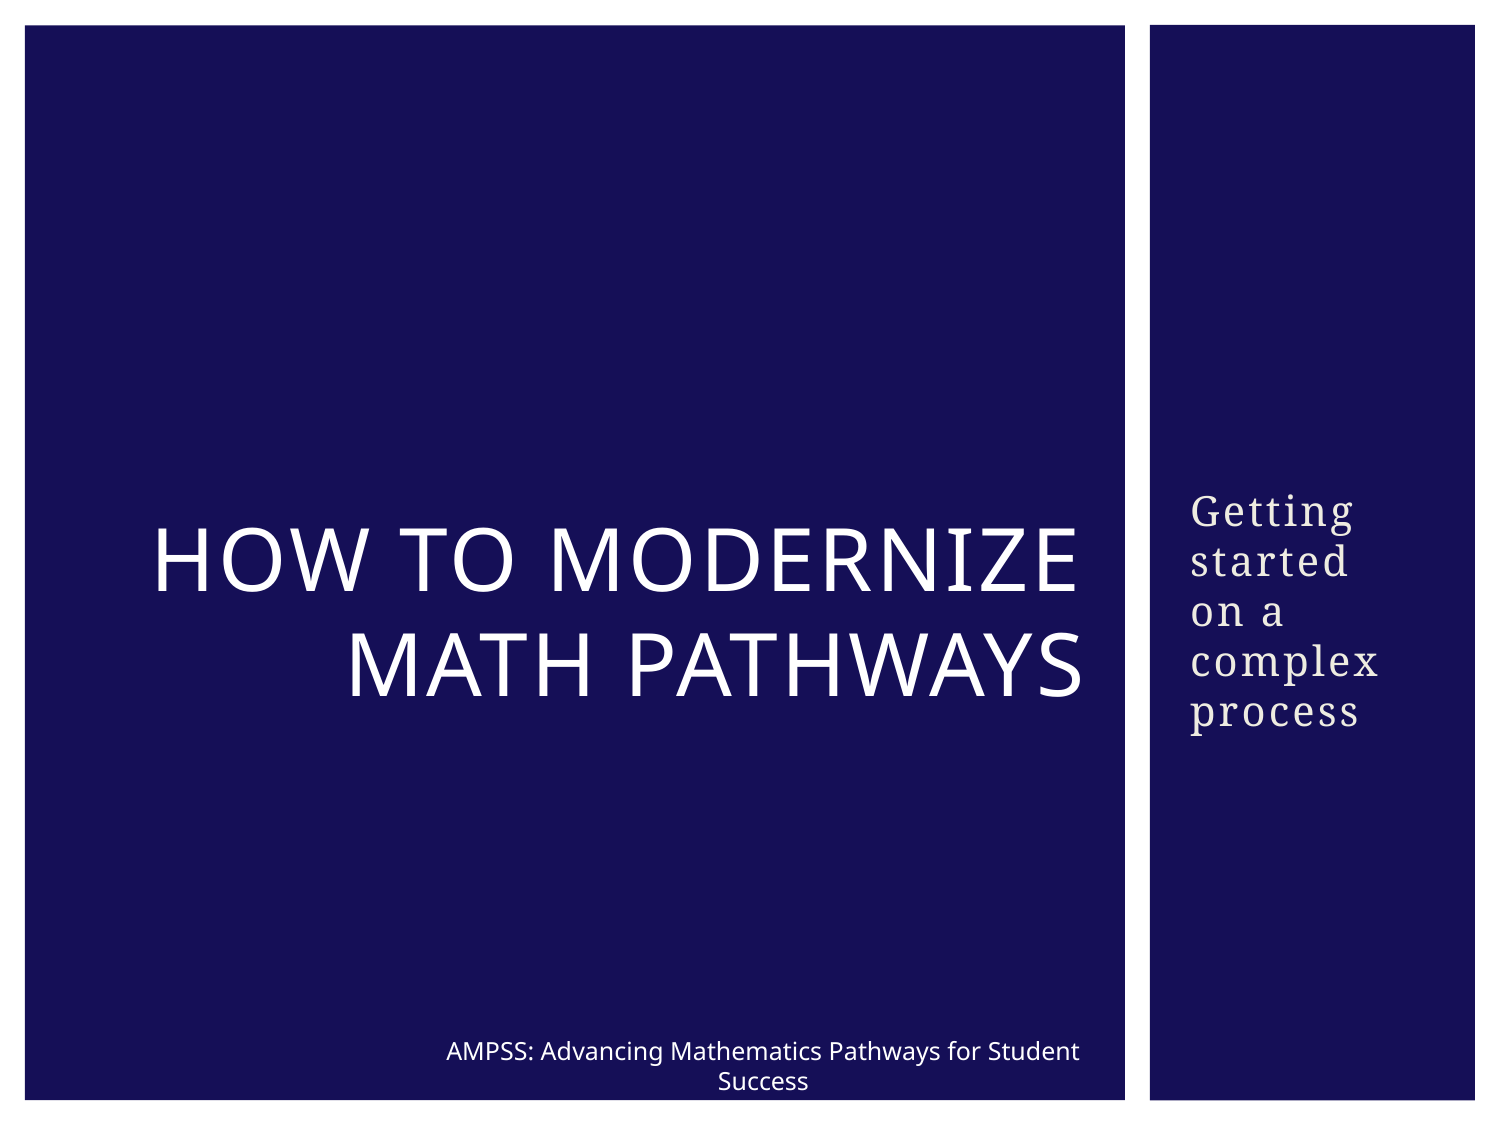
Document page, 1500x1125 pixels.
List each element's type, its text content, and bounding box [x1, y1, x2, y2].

footer AMPSS: Advancing Mathematics Pathways for Student Success [395, 1042, 1132, 1088]
title How to modernize math pathways [62, 474, 1100, 745]
list Getting started on a complex process [1175, 474, 1438, 745]
